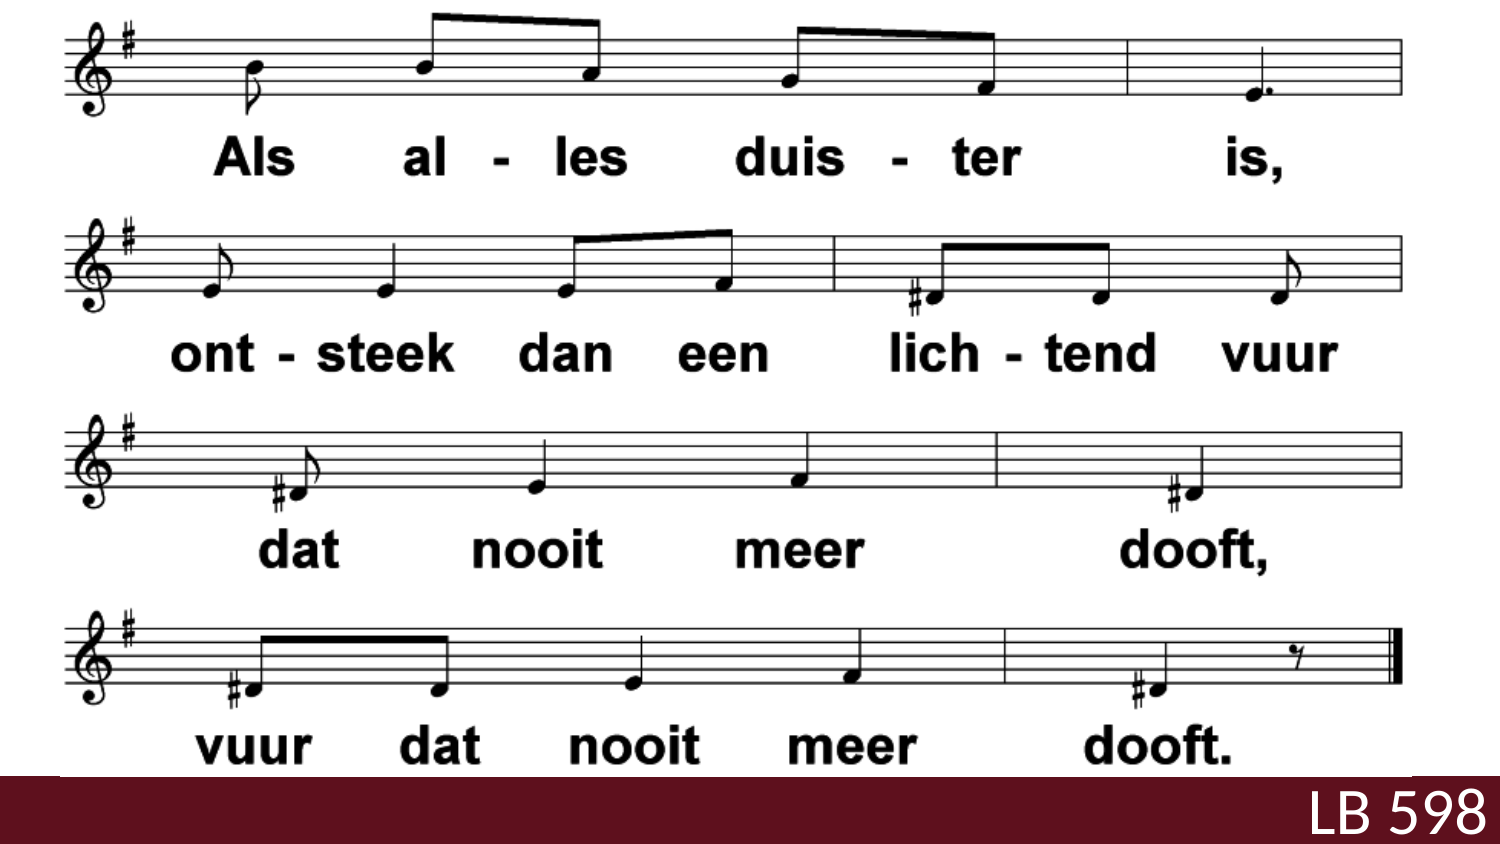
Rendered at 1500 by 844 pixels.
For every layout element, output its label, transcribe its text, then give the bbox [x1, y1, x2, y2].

list LB 598 [0, 776, 1500, 844]
picture [60, 7, 1412, 777]
